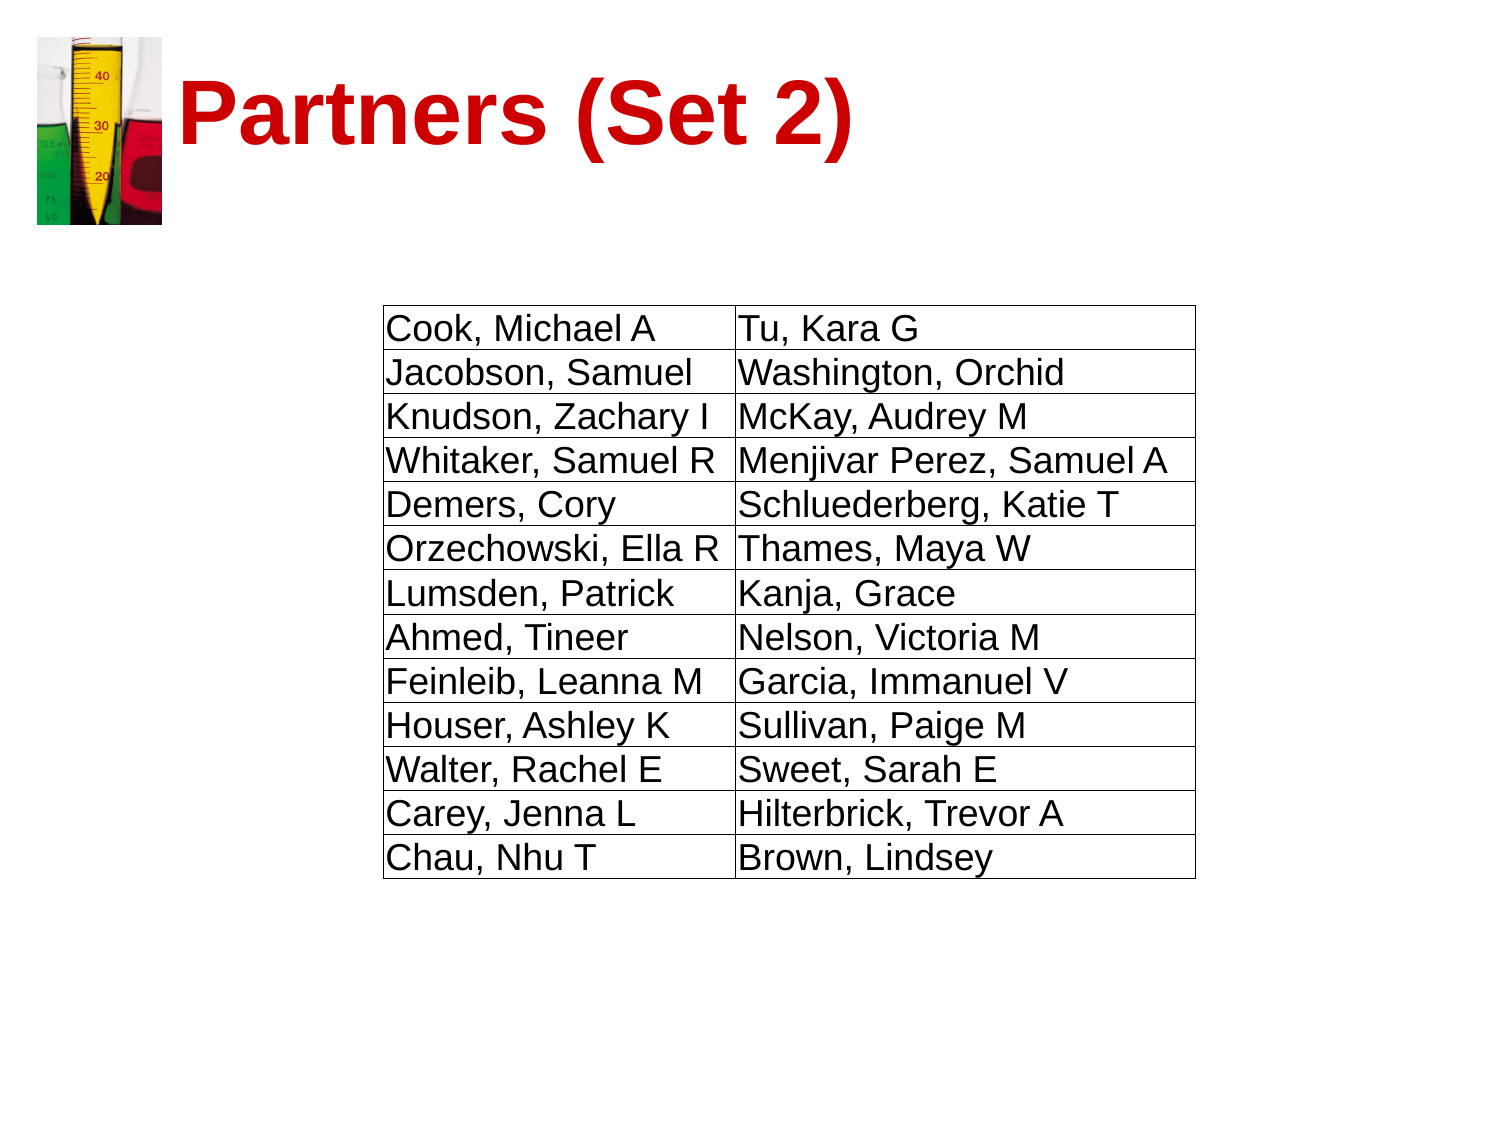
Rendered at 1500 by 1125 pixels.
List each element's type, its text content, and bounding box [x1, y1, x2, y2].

table_cell McKay, Audrey M [736, 394, 1195, 437]
table_cell Jacobson, Samuel [384, 350, 735, 393]
table_cell Houser, Ashley K [384, 703, 735, 746]
table_header Cook, Michael A [384, 306, 735, 349]
table_cell Hilterbrick, Trevor A [736, 791, 1195, 834]
table_cell Sullivan, Paige M [736, 703, 1195, 746]
table_cell Demers, Cory [384, 482, 735, 525]
table_cell Feinleib, Leanna M [384, 659, 735, 702]
table_cell Sweet, Sarah E [736, 747, 1195, 790]
table_cell Washington, Orchid [736, 350, 1195, 393]
table_cell Orzechowski, Ella R [384, 526, 735, 569]
table_cell Thames, Maya W [736, 526, 1195, 569]
table_cell Menjivar Perez, Samuel A [736, 438, 1195, 481]
table_cell Carey, Jenna L [384, 791, 735, 834]
table_cell Brown, Lindsey [736, 835, 1195, 878]
table_cell Knudson, Zachary I [384, 394, 735, 437]
table_cell Walter, Rachel E [384, 747, 735, 790]
table_cell Garcia, Immanuel V [736, 659, 1195, 702]
table_cell Kanja, Grace [736, 570, 1195, 614]
table_header Tu, Kara G [736, 306, 1195, 349]
table_cell Ahmed, Tineer [384, 615, 735, 658]
table_cell Chau, Nhu T [384, 835, 735, 878]
table_cell Whitaker, Samuel R [384, 438, 735, 481]
picture [37, 37, 162, 225]
table_cell Schluederberg, Katie T [736, 482, 1195, 525]
table_cell Lumsden, Patrick [384, 570, 735, 614]
table_cell Nelson, Victoria M [736, 615, 1195, 658]
title Partners (Set 2) [162, 44, 1463, 233]
